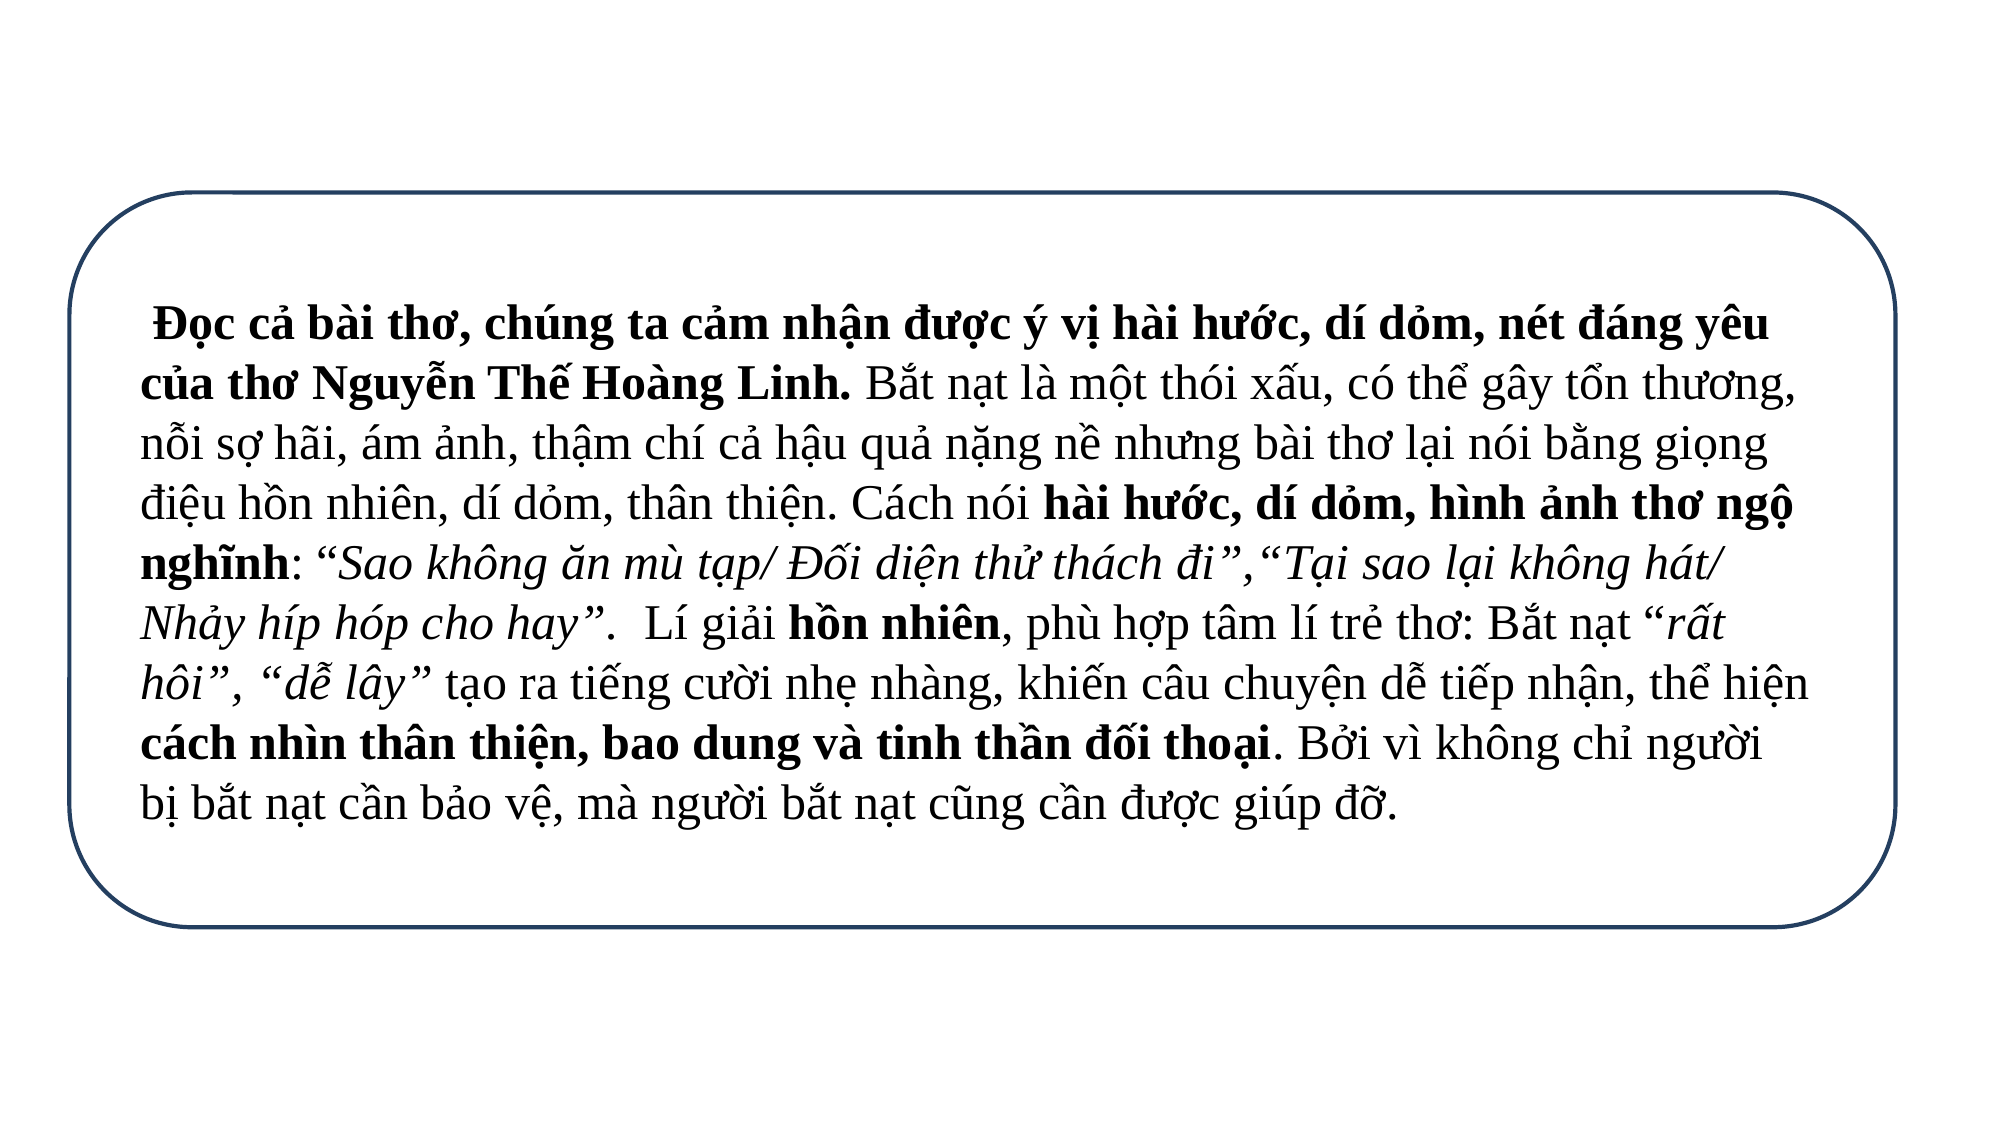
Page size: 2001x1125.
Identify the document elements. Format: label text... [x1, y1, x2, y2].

text_box [69, 192, 1896, 928]
text_box Đọc cả bài thơ, chúng ta cảm nhận được ý vị hài hước, dí dỏm, nét đáng yêu của thơ Nguyễn Thế Hoàng Linh. Bắt nạt là một thói xấu, có thể gây tổn thương, nỗi sợ hãi, ám ảnh, thậm chí cả hậu quả nặng nề nhưng bài thơ lại nói bằng giọng điệu hồn nhiên, dí dỏm, thân thiện. Cách nói hài hước, dí dỏm, hình ảnh thơ ngộ nghĩnh: “Sao không ăn mù tạp/ Đối diện thử thách đi”,“Tại sao lại không hát/ Nhảy híp hóp cho hay”. Lí giải hồn nhiên, phù hợp tâm lí trẻ thơ: Bắt nạt “rất hôi”, “dễ lây” tạo ra tiếng cười nhẹ nhàng, khiến câu chuyện dễ tiếp nhận, thể hiện cách nhìn thân thiện, bao dung và tinh thần đối thoại. Bởi vì không chỉ người bị bắt nạt cần bảo vệ, mà người bắt nạt cũng cần được giúp đỡ. [125, 282, 1829, 837]
